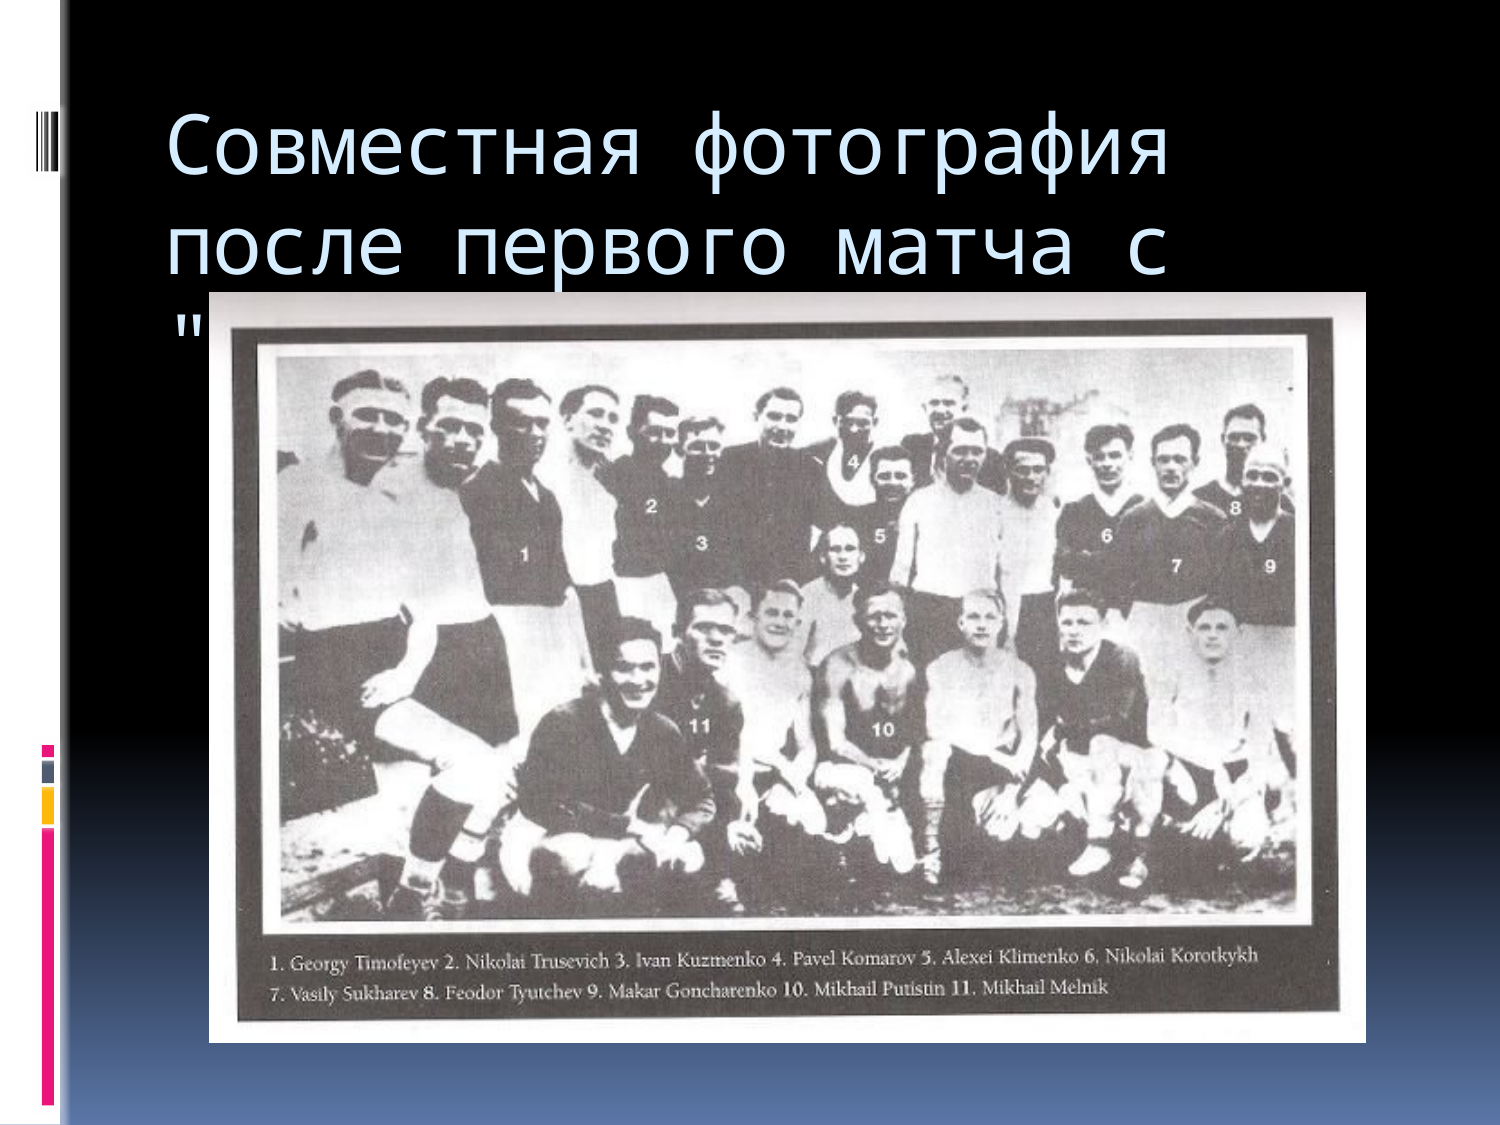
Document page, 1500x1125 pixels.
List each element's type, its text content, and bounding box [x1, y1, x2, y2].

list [208, 292, 1367, 1044]
title Совместная фотография после первого матча с "Флакелфом" [150, 83, 1425, 234]
